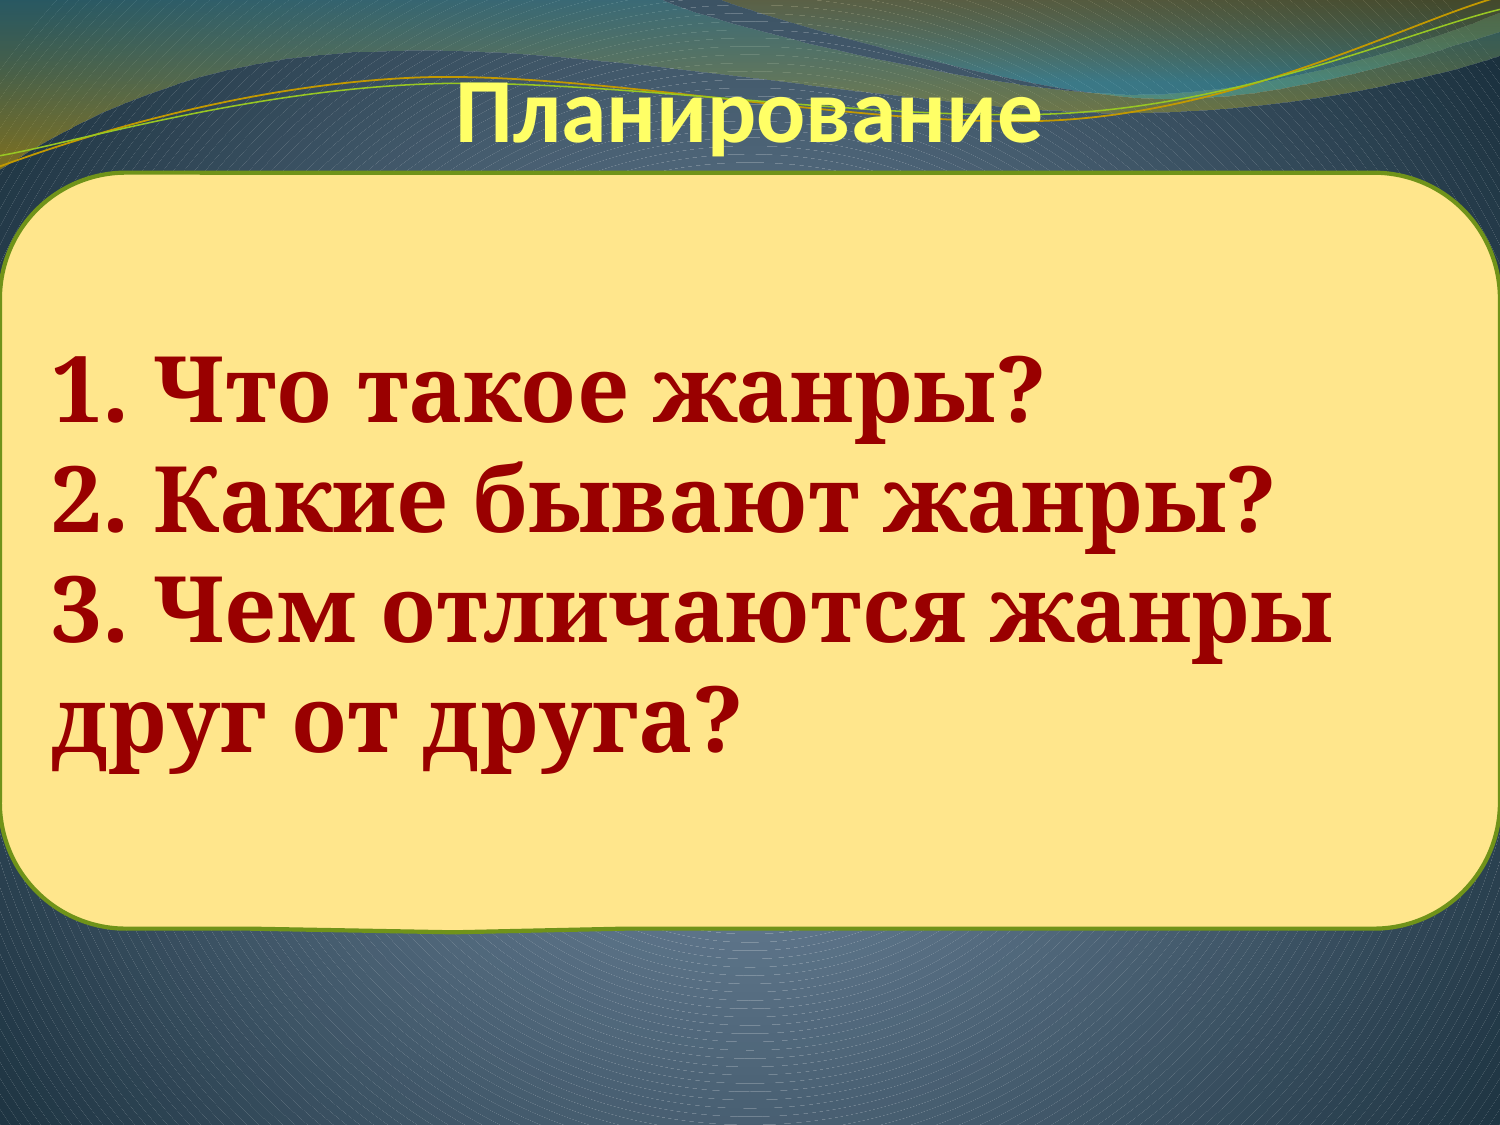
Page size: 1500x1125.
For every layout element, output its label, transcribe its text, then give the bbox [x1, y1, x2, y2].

title Планирование [64, 0, 1436, 162]
text_box 1. Что такое жанры? 2. Какие бывают жанры? 3. Чем отличаются жанры друг от друга? [0, 170, 1500, 935]
